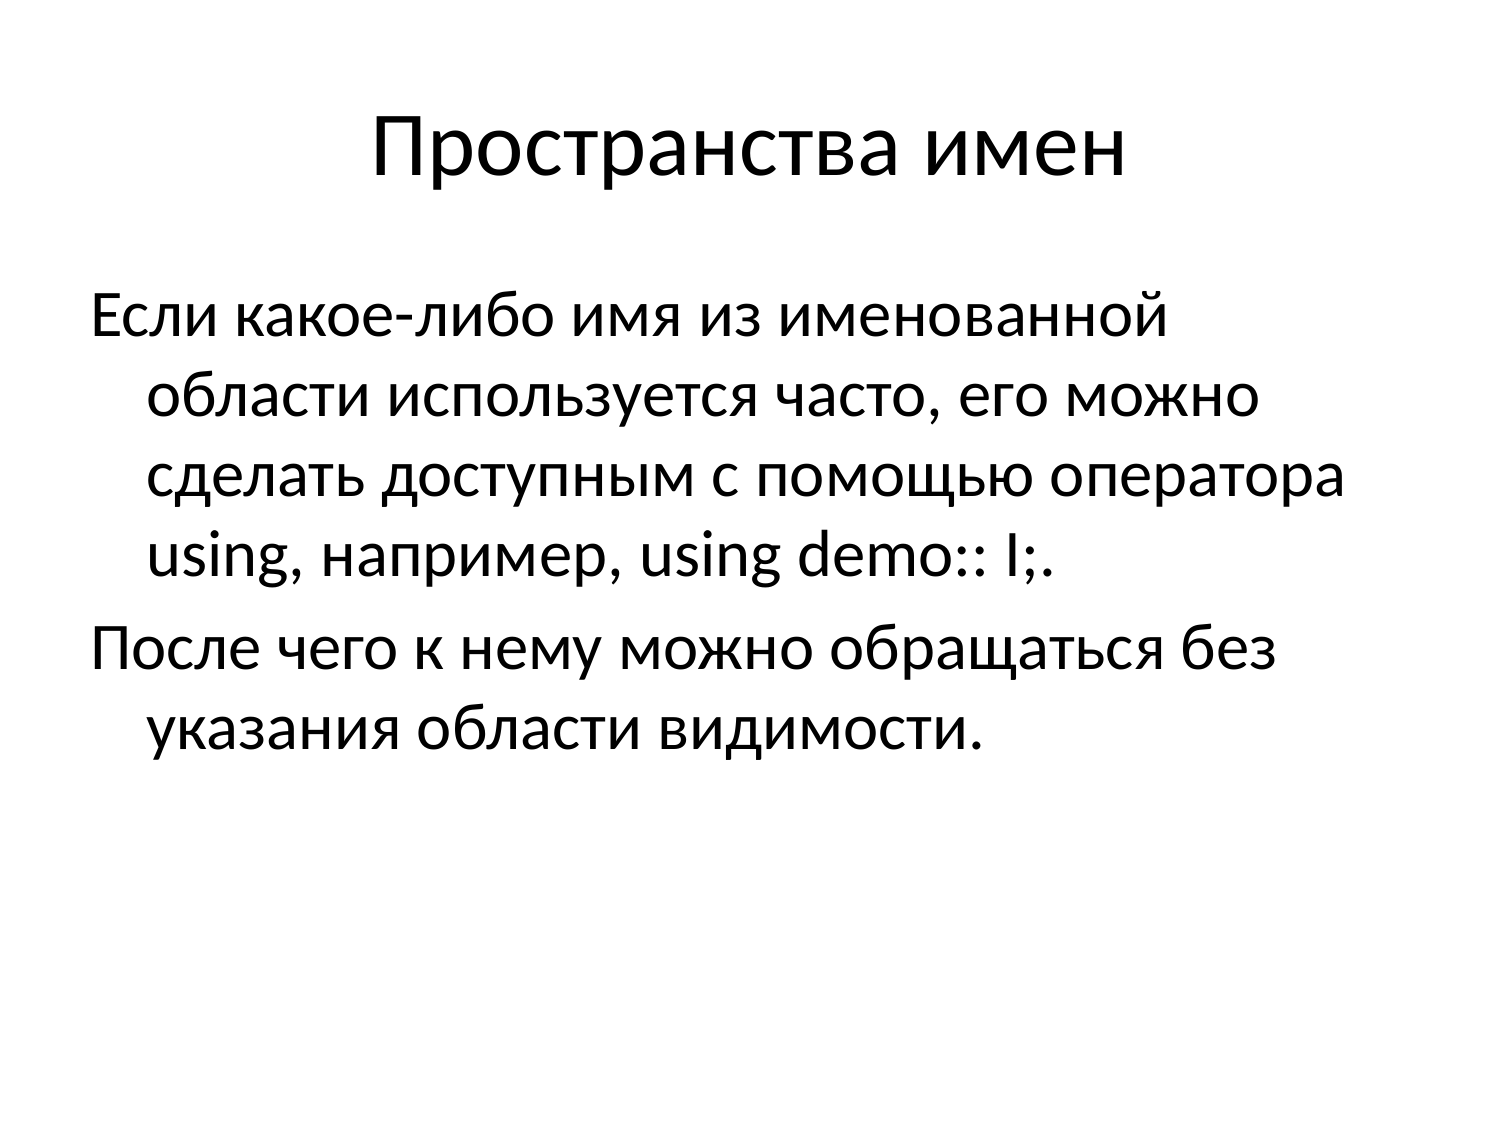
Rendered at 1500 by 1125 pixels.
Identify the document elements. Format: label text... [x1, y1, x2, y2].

list Если какое-либо имя из именованной области используется часто, его можно сделать доступным с помощью оператора using, например, using demo:: I;. После чего к нему можно обращаться без указания области видимости. [75, 262, 1425, 1005]
title Пространства имен [75, 45, 1425, 233]
